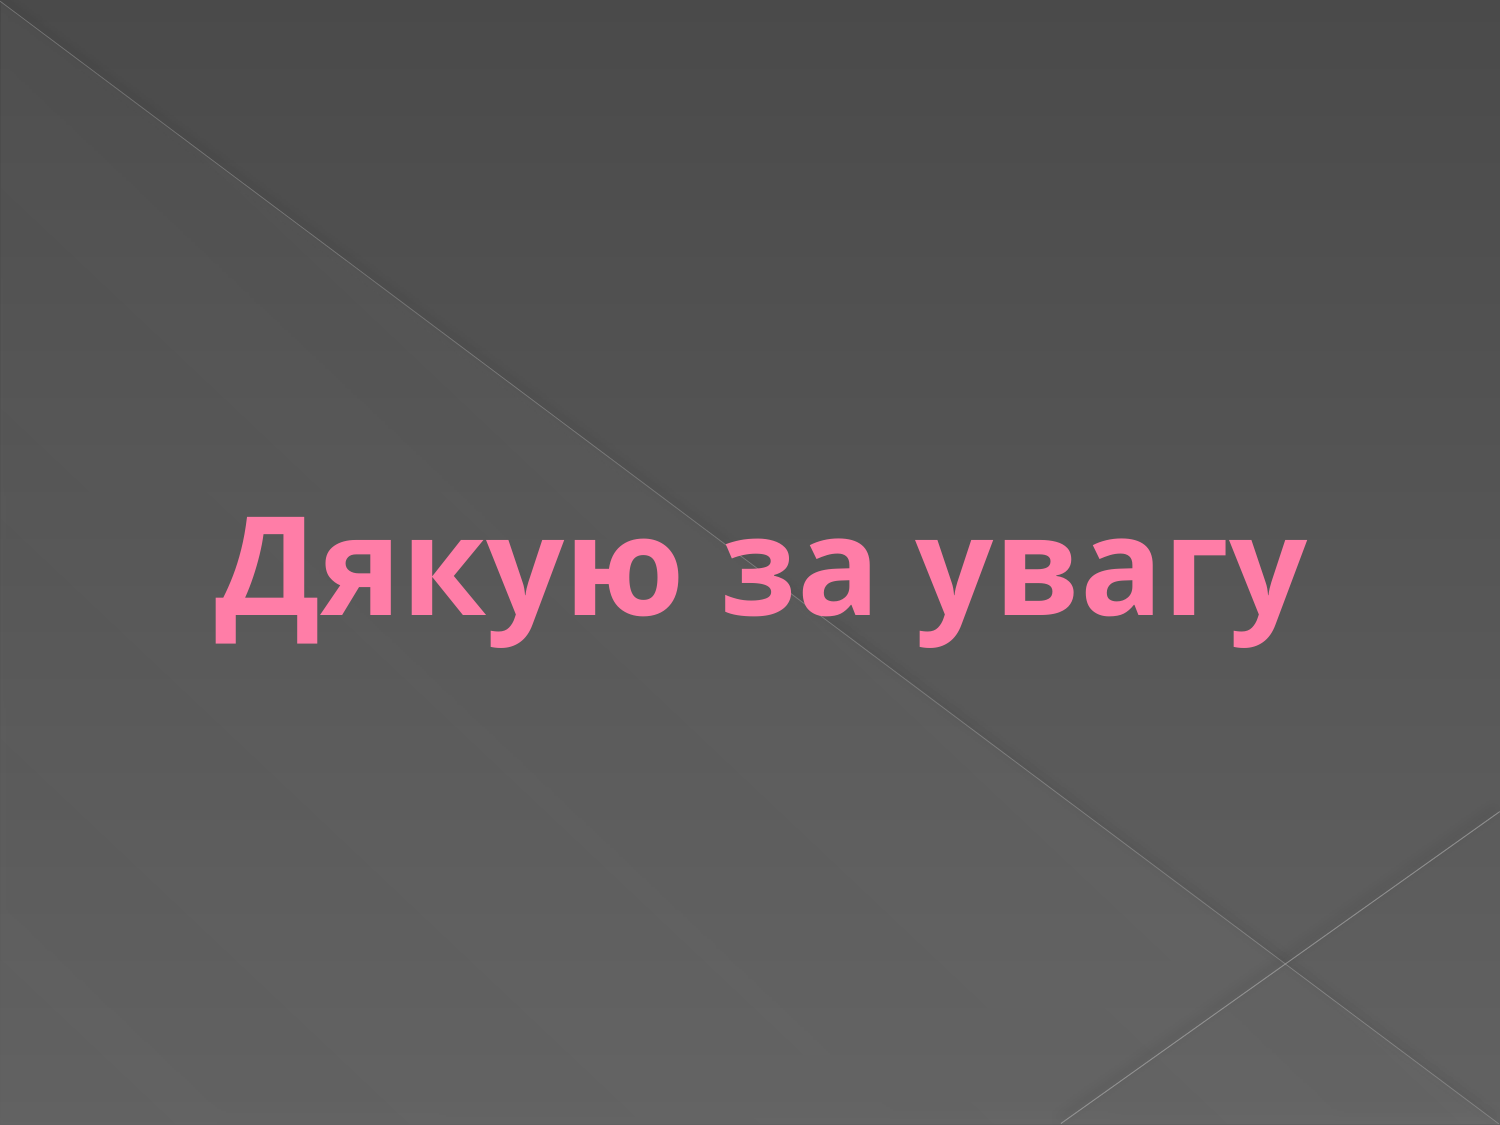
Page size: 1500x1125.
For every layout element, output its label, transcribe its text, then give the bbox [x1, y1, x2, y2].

title Дякую за увагу [46, 445, 1397, 675]
